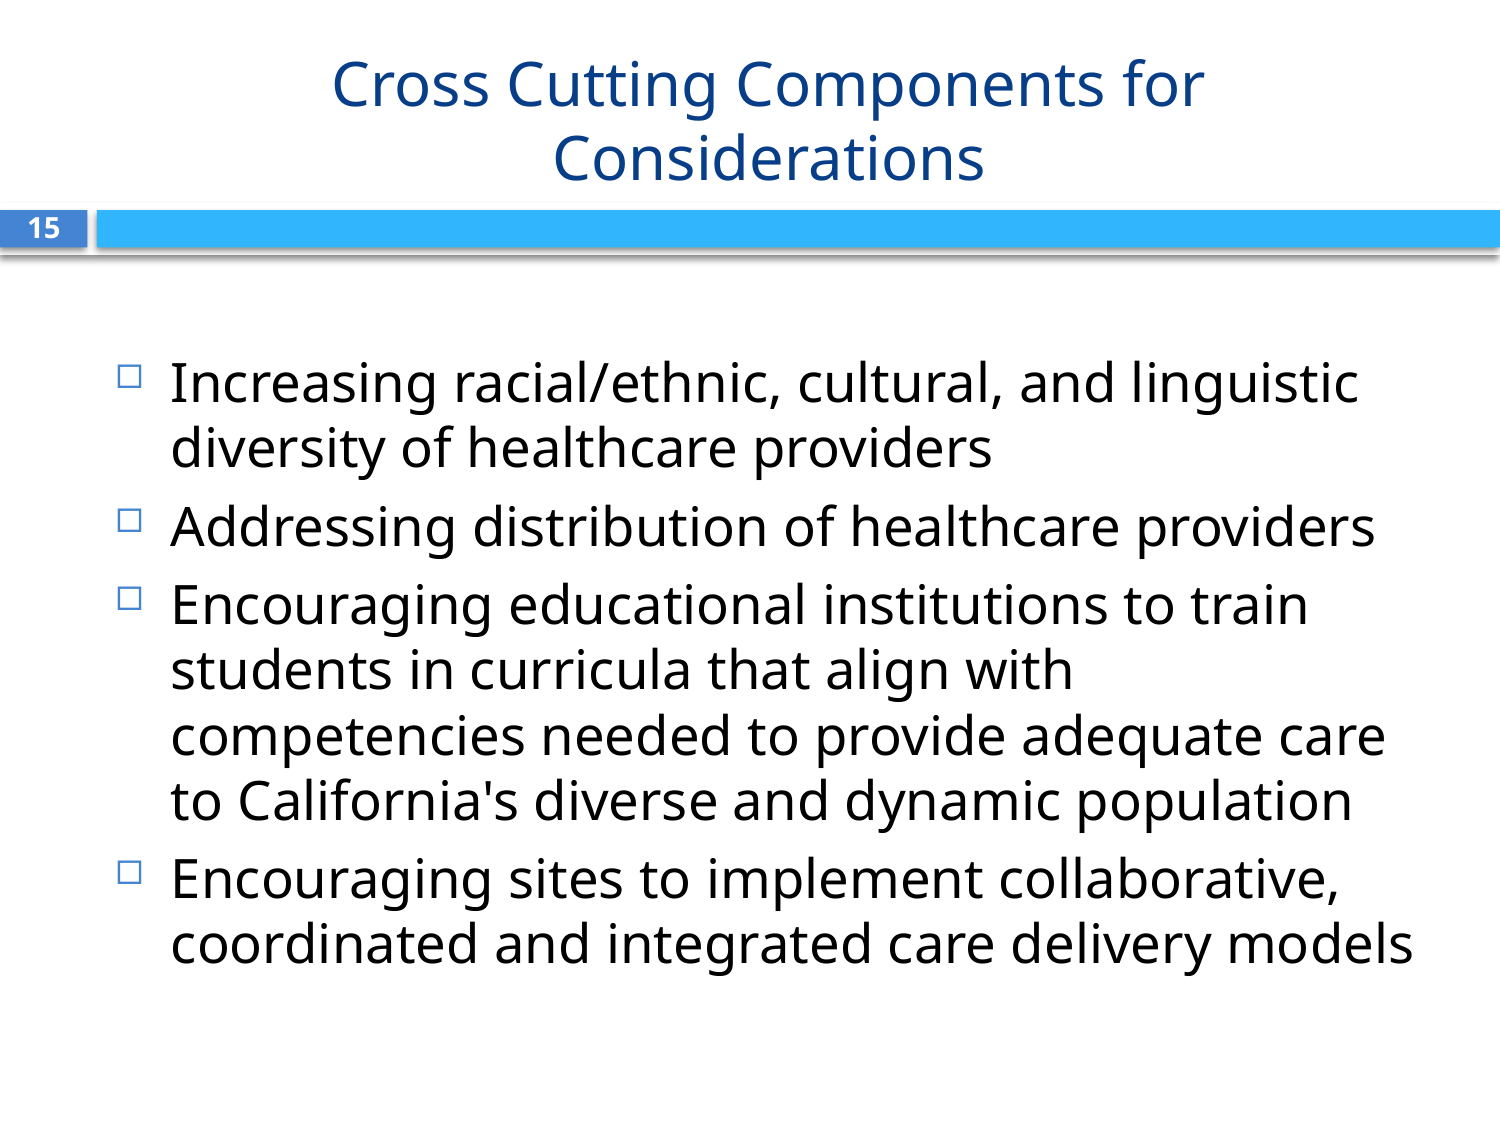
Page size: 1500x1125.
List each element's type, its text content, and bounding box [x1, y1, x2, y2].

list Increasing racial/ethnic, cultural, and linguistic diversity of healthcare providers Addressing distribution of healthcare providers Encouraging educational institutions to train students in curricula that align with competencies needed to provide adequate care to California's diverse and dynamic population Encouraging sites to implement collaborative, coordinated and integrated care delivery models [100, 262, 1438, 1038]
title Cross Cutting Components for Considerations [100, 37, 1438, 200]
slide_number 15 [0, 208, 88, 249]
